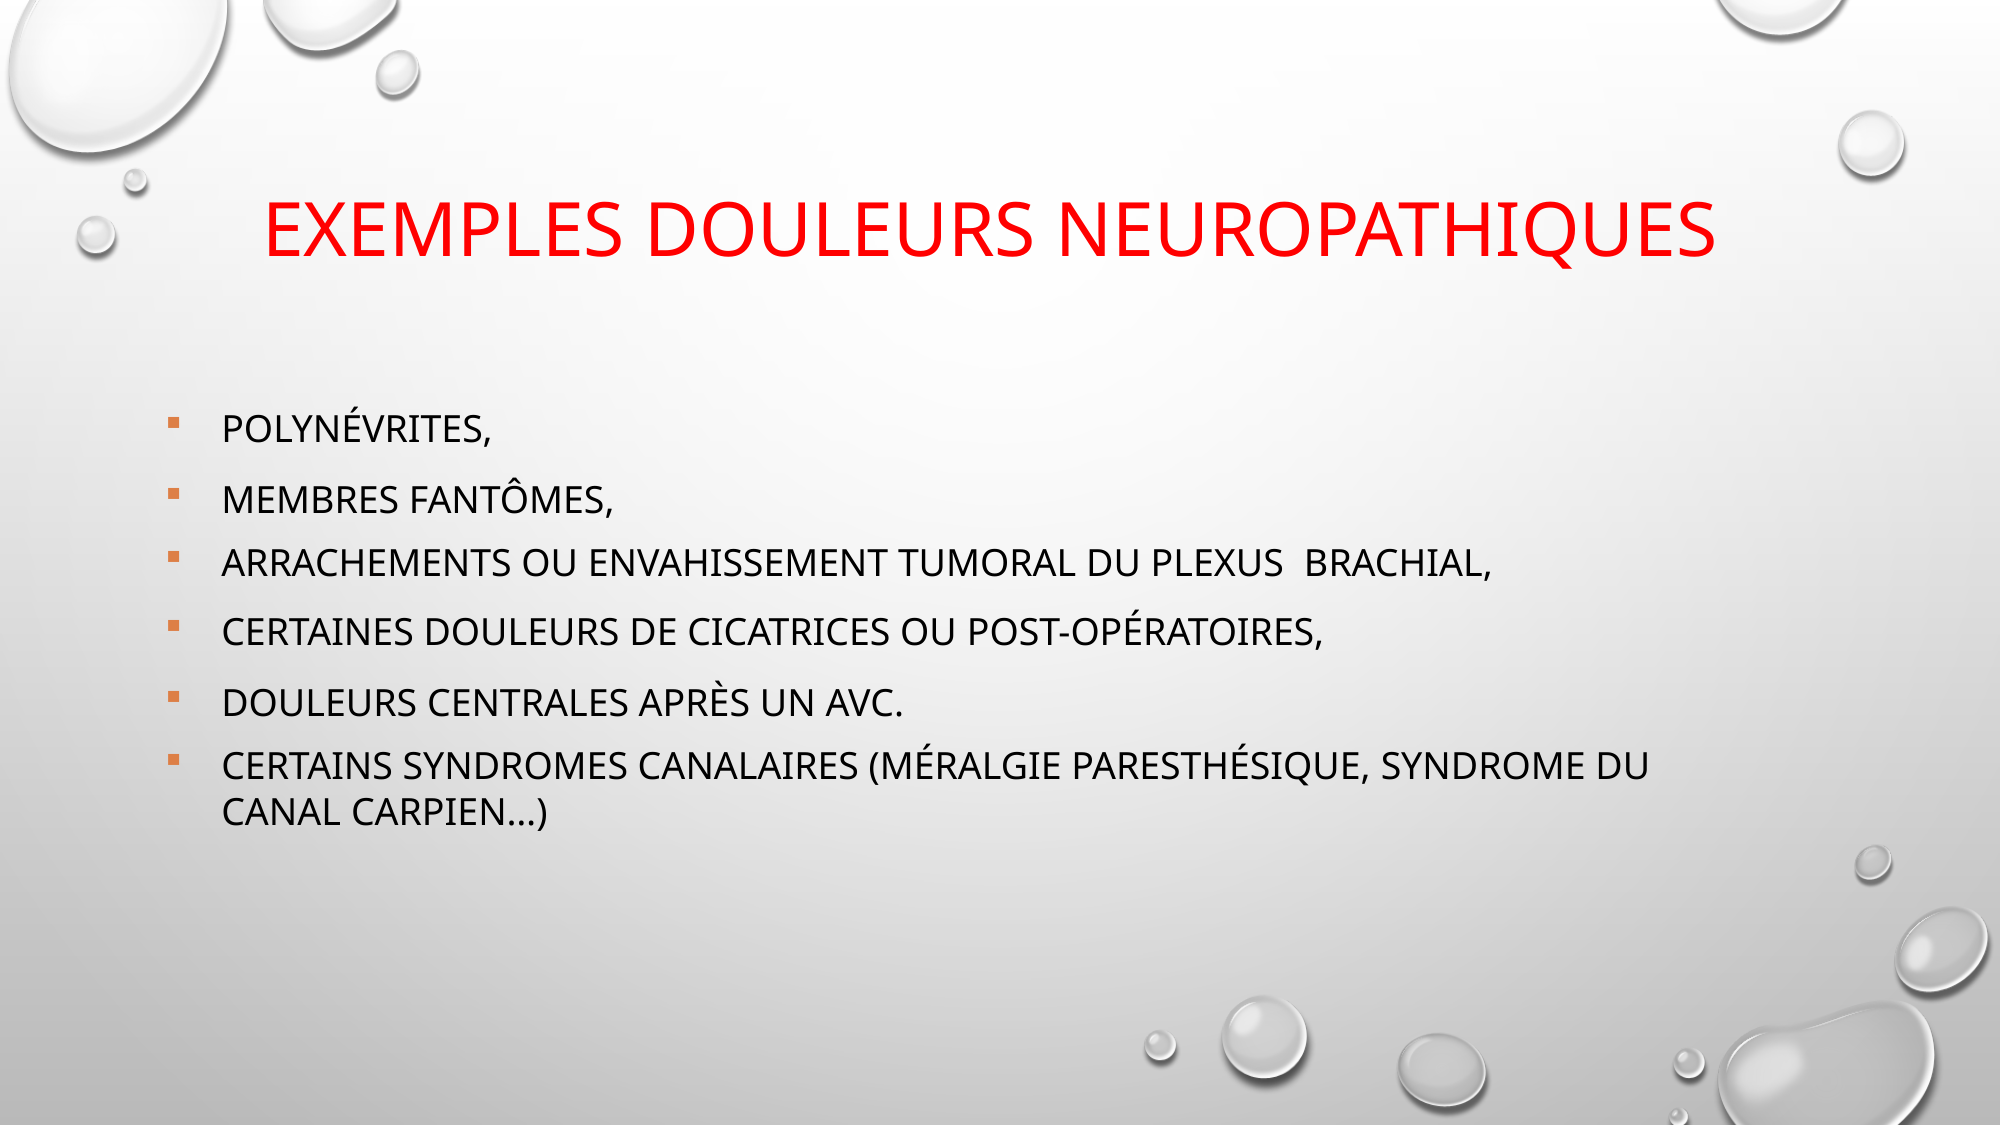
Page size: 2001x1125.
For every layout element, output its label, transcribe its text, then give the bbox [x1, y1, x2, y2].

picture [0, 0, 2000, 1125]
list polynévrites, membres fantômes, arrachements ou envahissement tumoral du plexus brachial, certaines douleurs de cicatrices ou post-opératoires, douleurs centrales après un AVC. Certains syndromes canalaires (méralgie paresthésique, syndrome du canal carpien…) [150, 388, 1850, 1041]
title Exemples douleurs neuropathiques [149, 101, 1851, 364]
